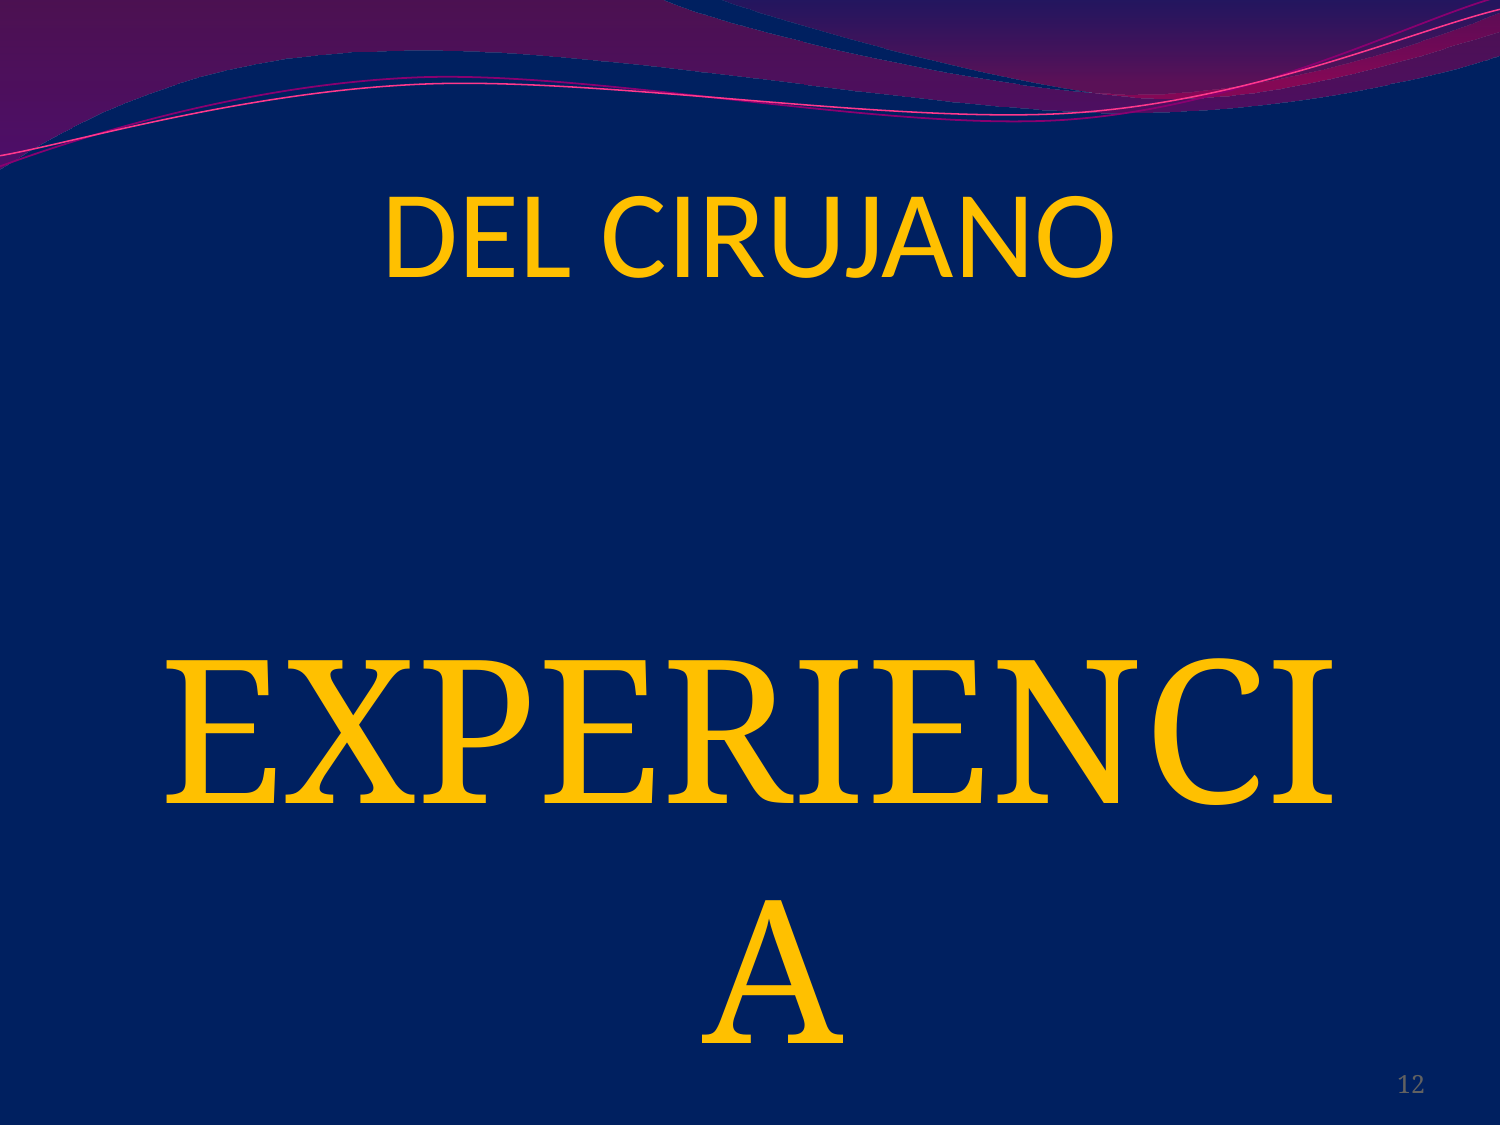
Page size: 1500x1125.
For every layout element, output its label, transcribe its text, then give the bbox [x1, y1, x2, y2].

slide_number 12 [1299, 1042, 1425, 1103]
list EXPERIENCIA [75, 491, 1425, 1038]
title DEL CIRUJANO [75, 115, 1425, 303]
